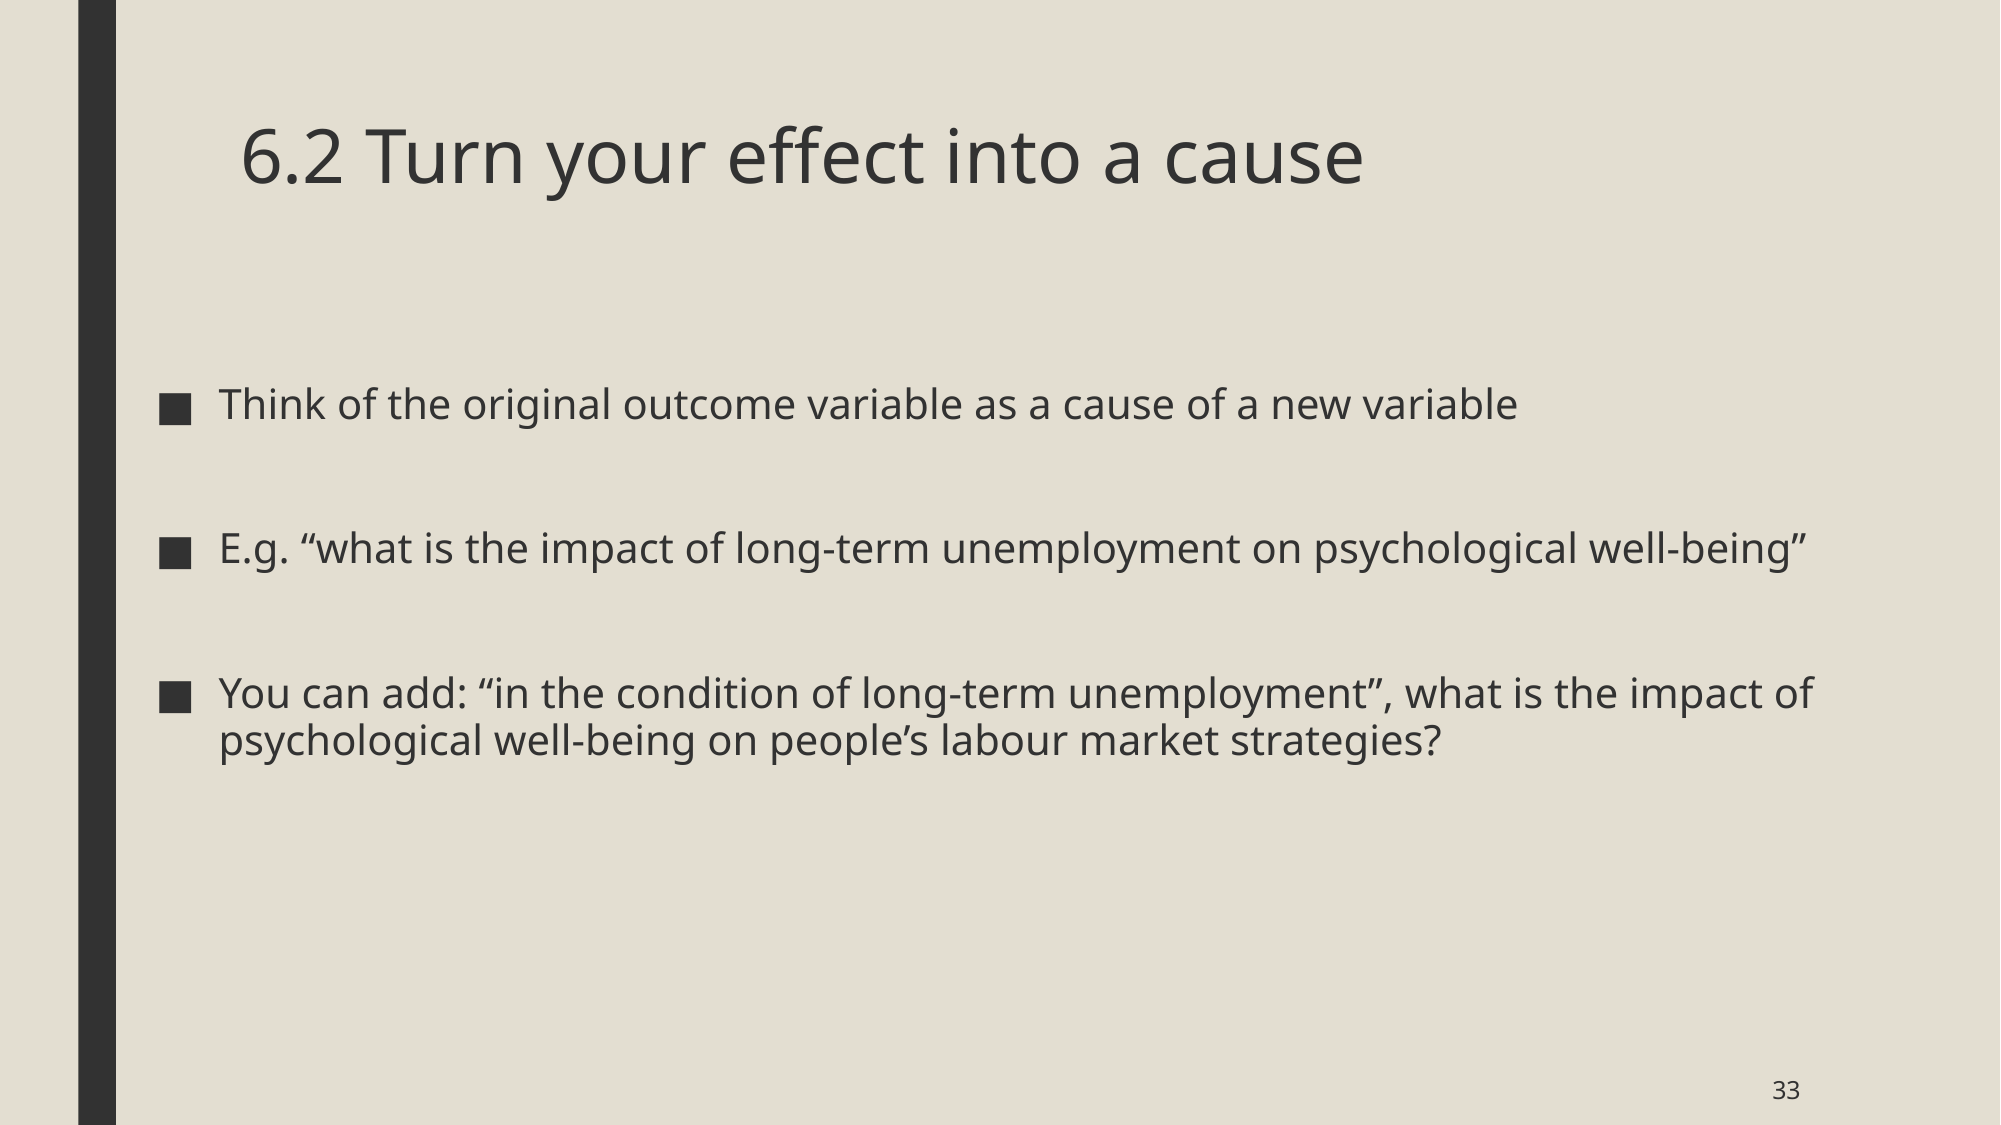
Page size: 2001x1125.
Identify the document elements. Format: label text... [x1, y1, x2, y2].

list Think of the original outcome variable as a cause of a new variable E.g. “what is the impact of long-term unemployment on psychological well-being” You can add: “in the condition of long-term unemployment”, what is the impact of psychological well-being on people’s labour market strategies? [140, 299, 1863, 1014]
slide_number 33 [1553, 1058, 1816, 1125]
title 6.2 Turn your effect into a cause [225, 112, 1800, 255]
